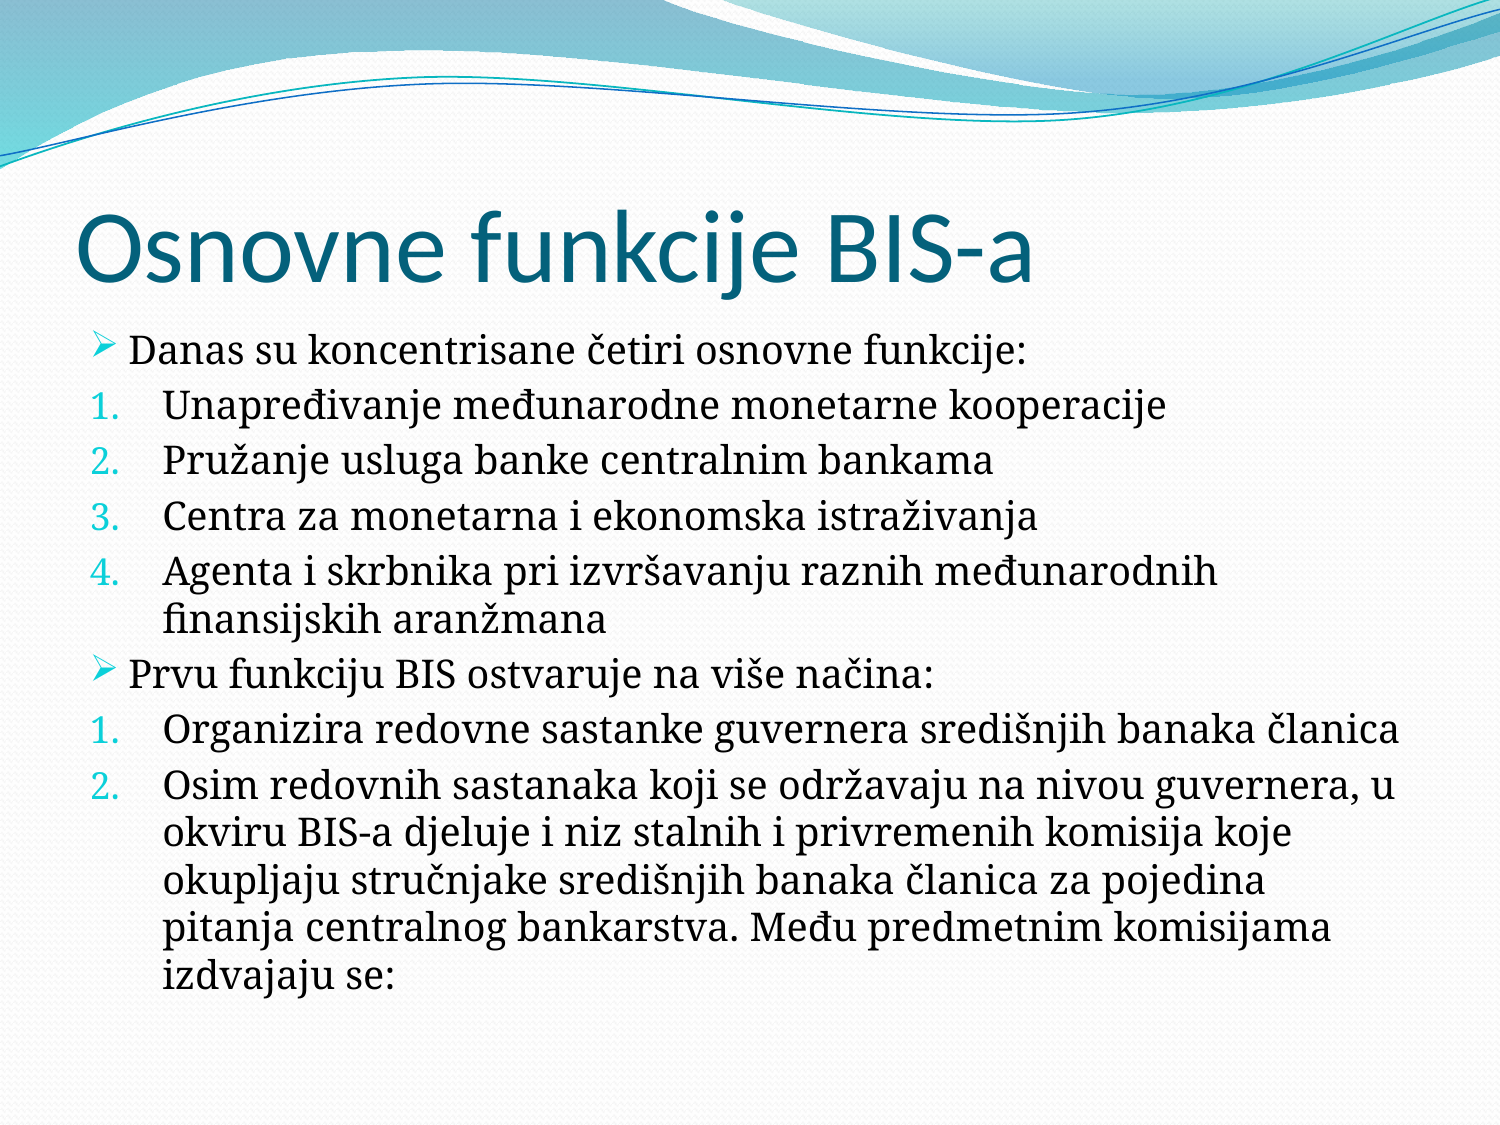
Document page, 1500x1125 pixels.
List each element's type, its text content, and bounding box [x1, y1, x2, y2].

title Osnovne funkcije BIS-a [75, 115, 1425, 303]
list Danas su koncentrisane četiri osnovne funkcije: Unapređivanje međunarodne monetarne kooperacije Pružanje usluga banke centralnim bankama Centra za monetarna i ekonomska istraživanja Agenta i skrbnika pri izvršavanju raznih međunarodnih finansijskih aranžmana Prvu funkciju BIS ostvaruje na više načina: Organizira redovne sastanke guvernera središnjih banaka članica Osim redovnih sastanaka koji se održavaju na nivou guvernera, u okviru BIS-a djeluje i niz stalnih i privremenih komisija koje okupljaju stručnjake središnjih banaka članica za pojedina pitanja centralnog bankarstva. Među predmetnim komisijama izdvajaju se: [75, 317, 1425, 1038]
